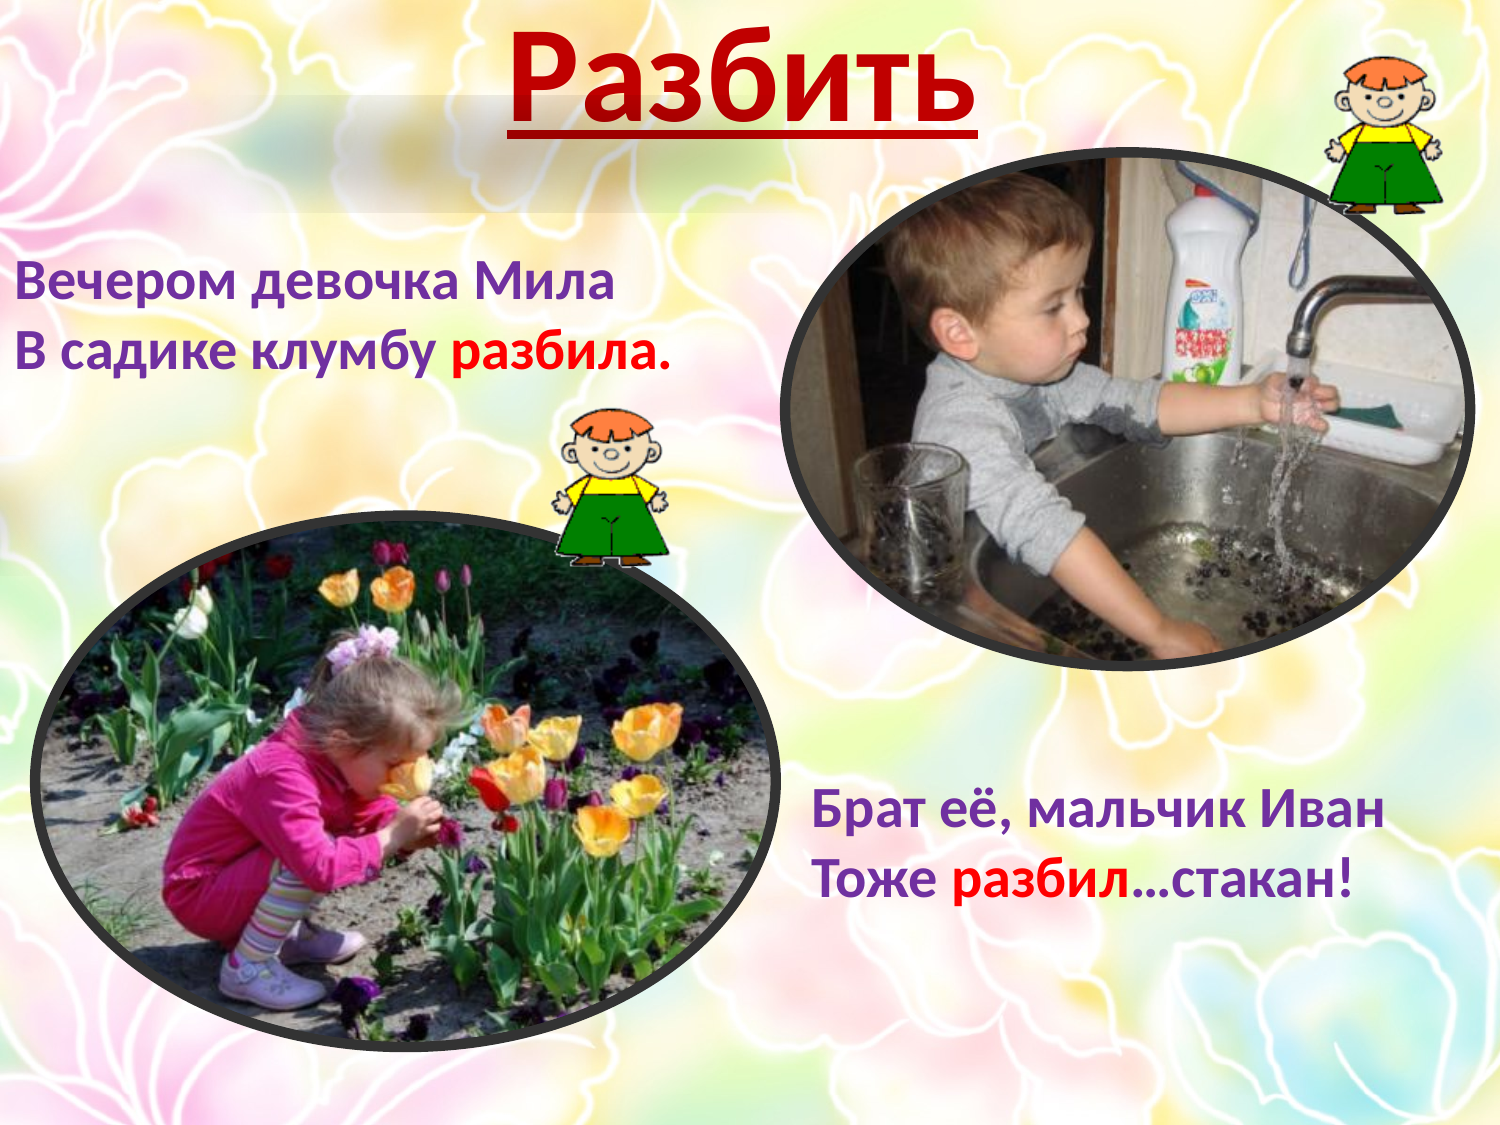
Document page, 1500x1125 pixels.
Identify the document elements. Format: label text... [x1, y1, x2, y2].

text_box Брат её, мальчик Иван Тоже разбил…стакан! [796, 761, 1500, 917]
text_box Разбить [492, 0, 1243, 150]
text_box Вечером девочка Мила В садике клумбу разбила. [0, 234, 779, 389]
picture [0, 0, 1500, 1125]
